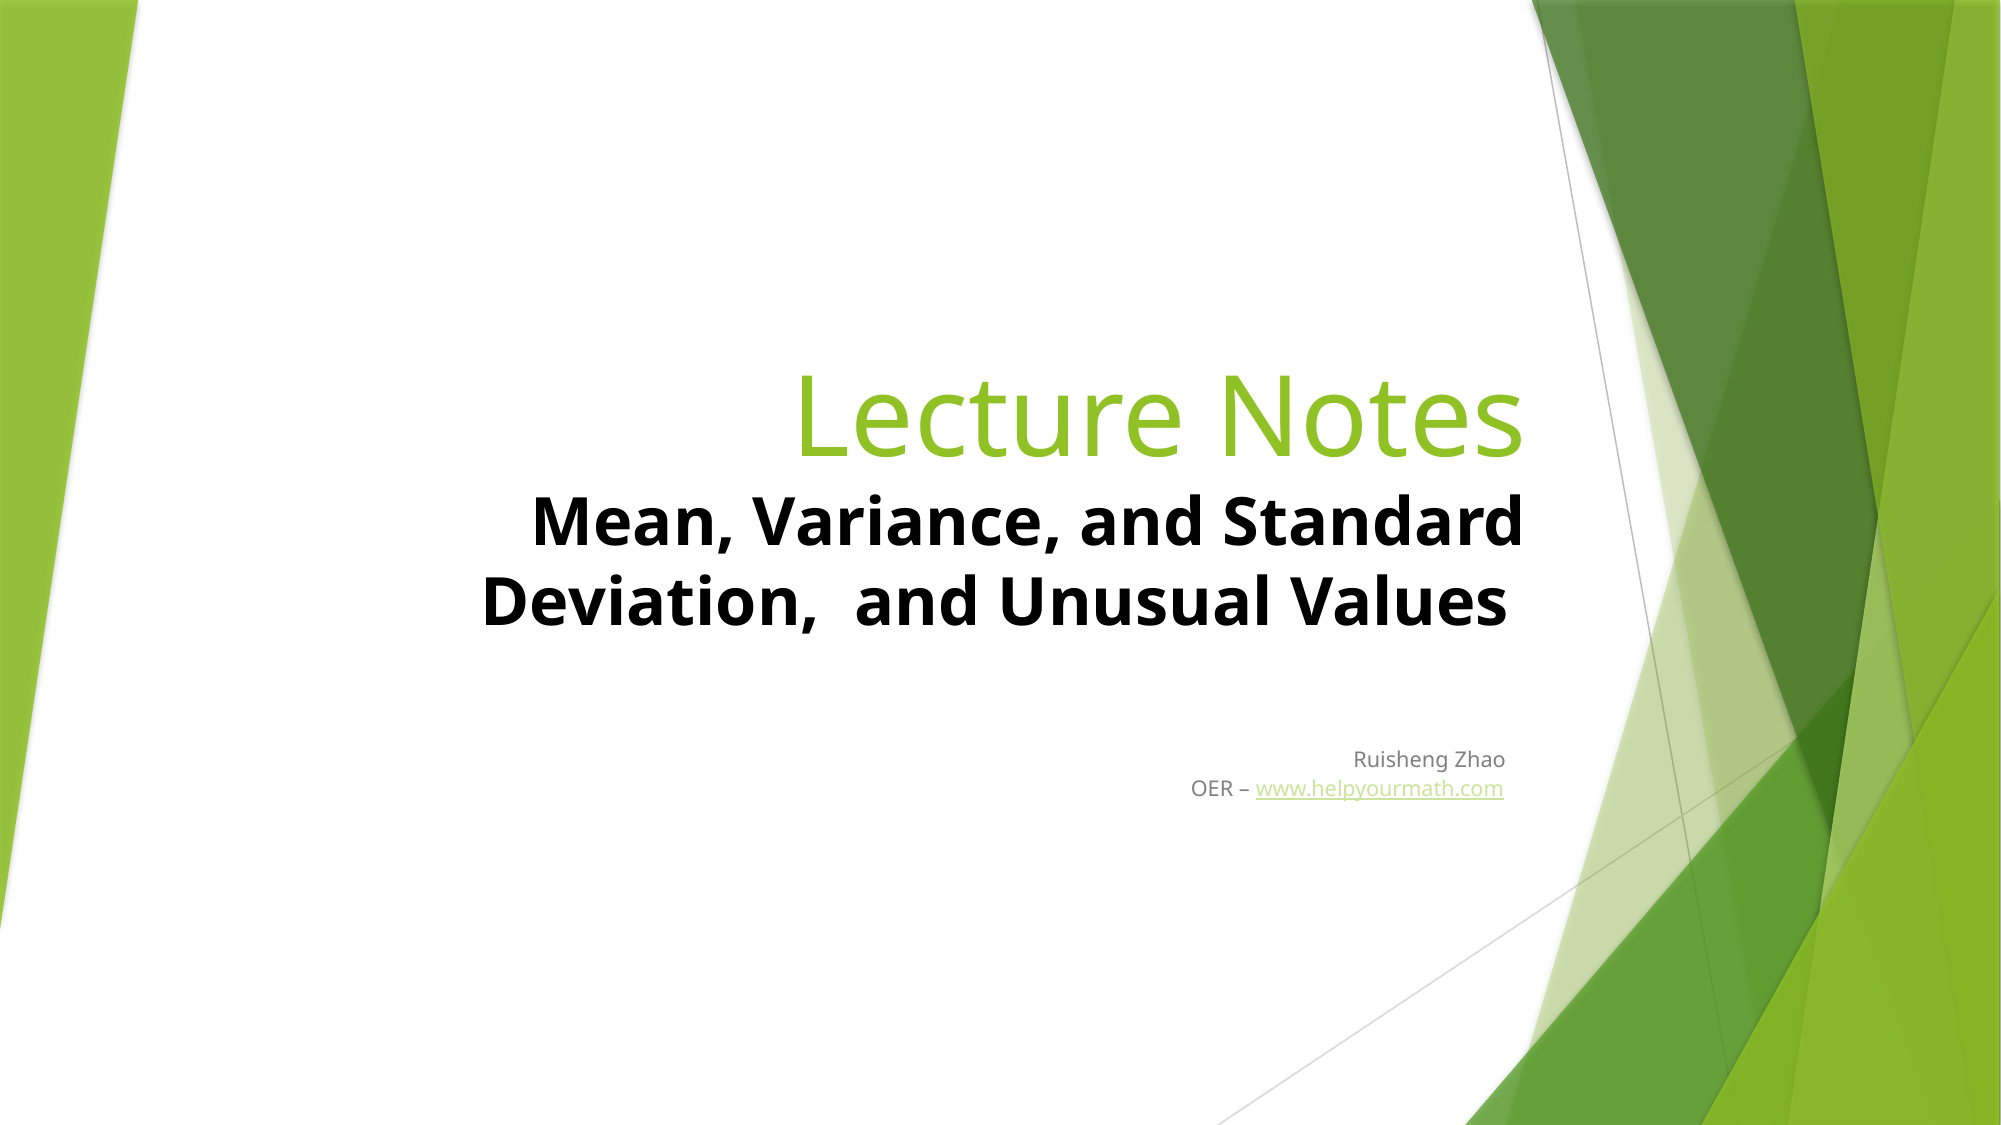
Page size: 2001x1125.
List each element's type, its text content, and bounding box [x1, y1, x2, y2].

title Lecture Notes Mean, Variance, and Standard Deviation, and Unusual Values [162, 201, 1542, 706]
subtitle Ruisheng Zhao OER – www.helpyourmath.com [247, 738, 1522, 845]
